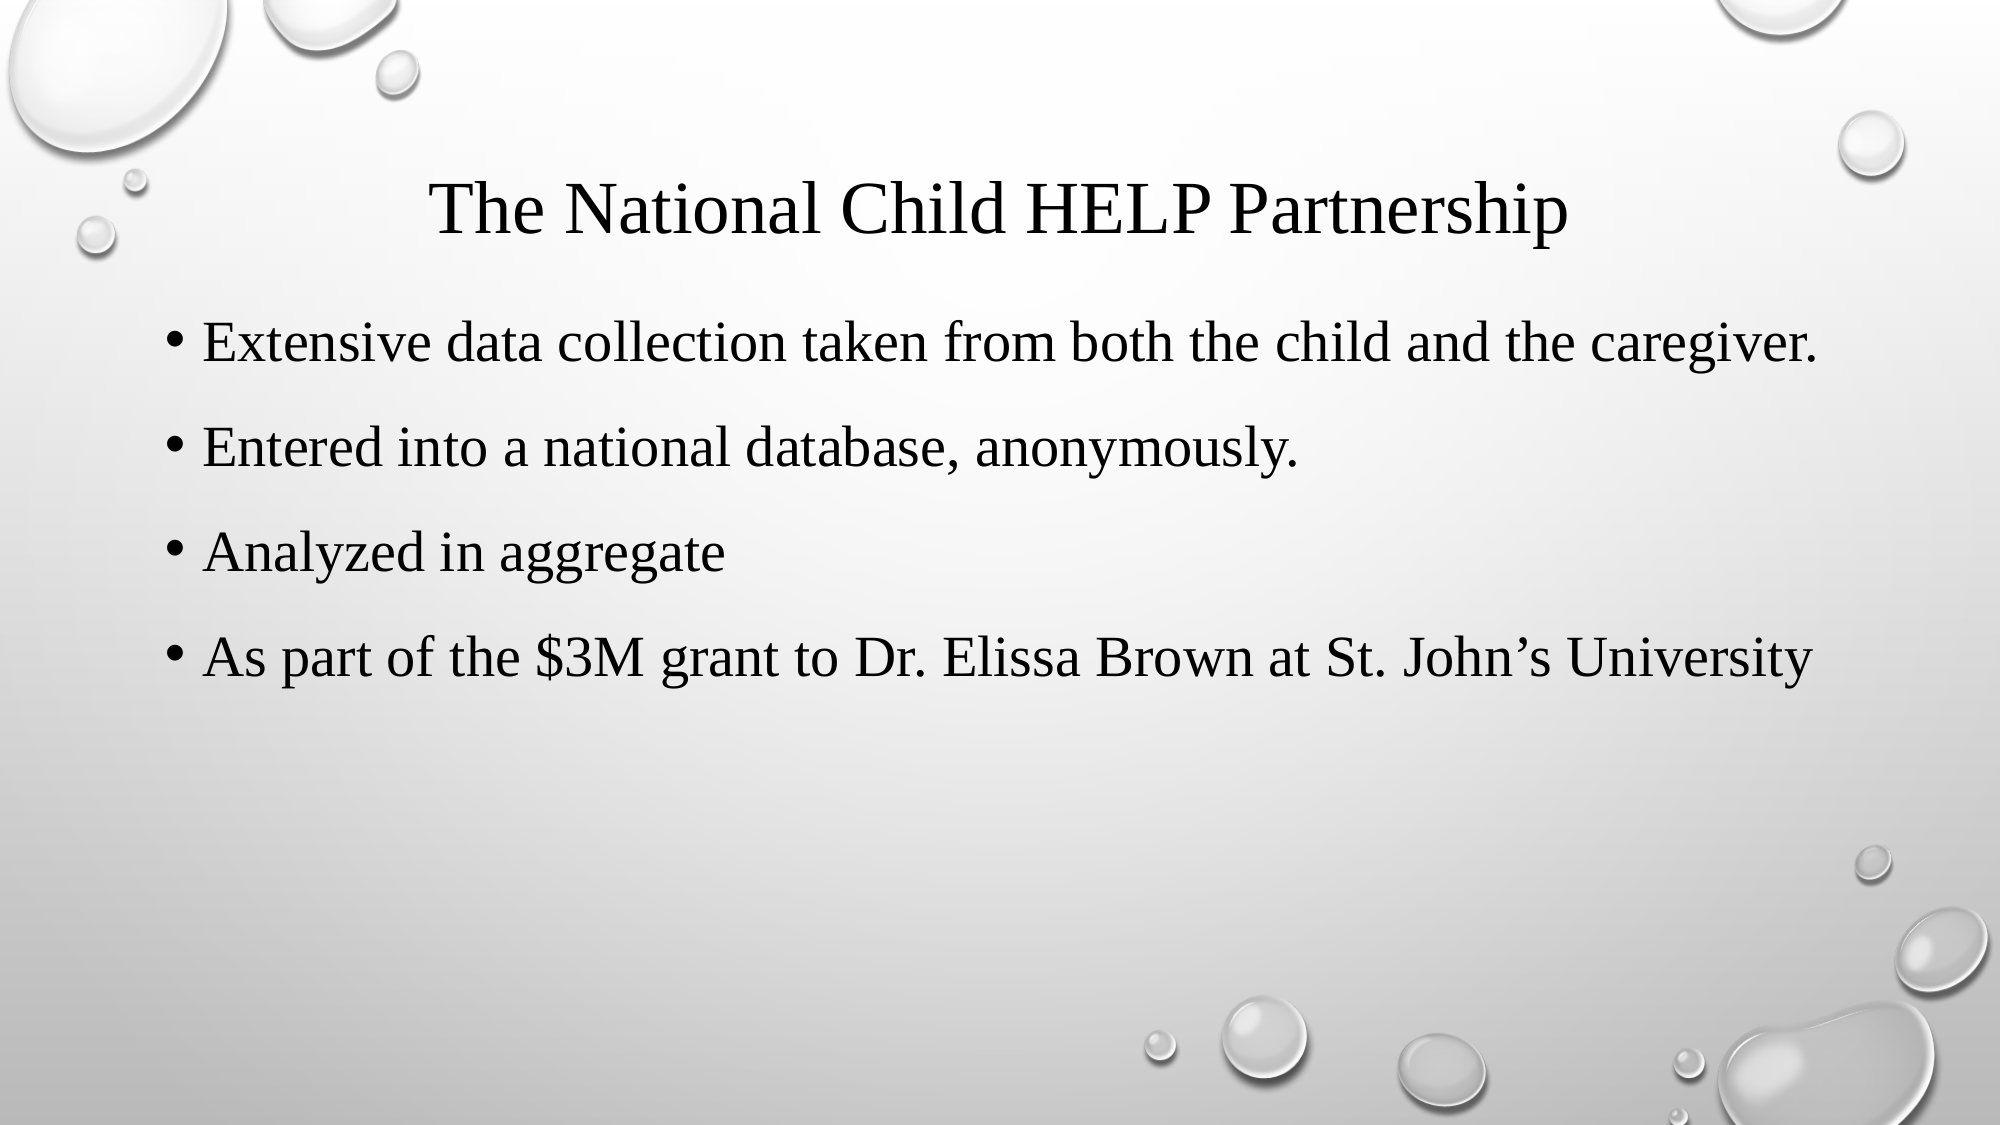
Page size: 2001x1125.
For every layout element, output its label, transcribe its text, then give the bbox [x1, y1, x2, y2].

title The National Child HELP Partnership [149, 78, 1851, 281]
list Extensive data collection taken from both the child and the caregiver. Entered into a national database, anonymously. Analyzed in aggregate As part of the $3M grant to Dr. Elissa Brown at St. John’s University [149, 281, 1902, 1071]
picture [0, 0, 2000, 1125]
